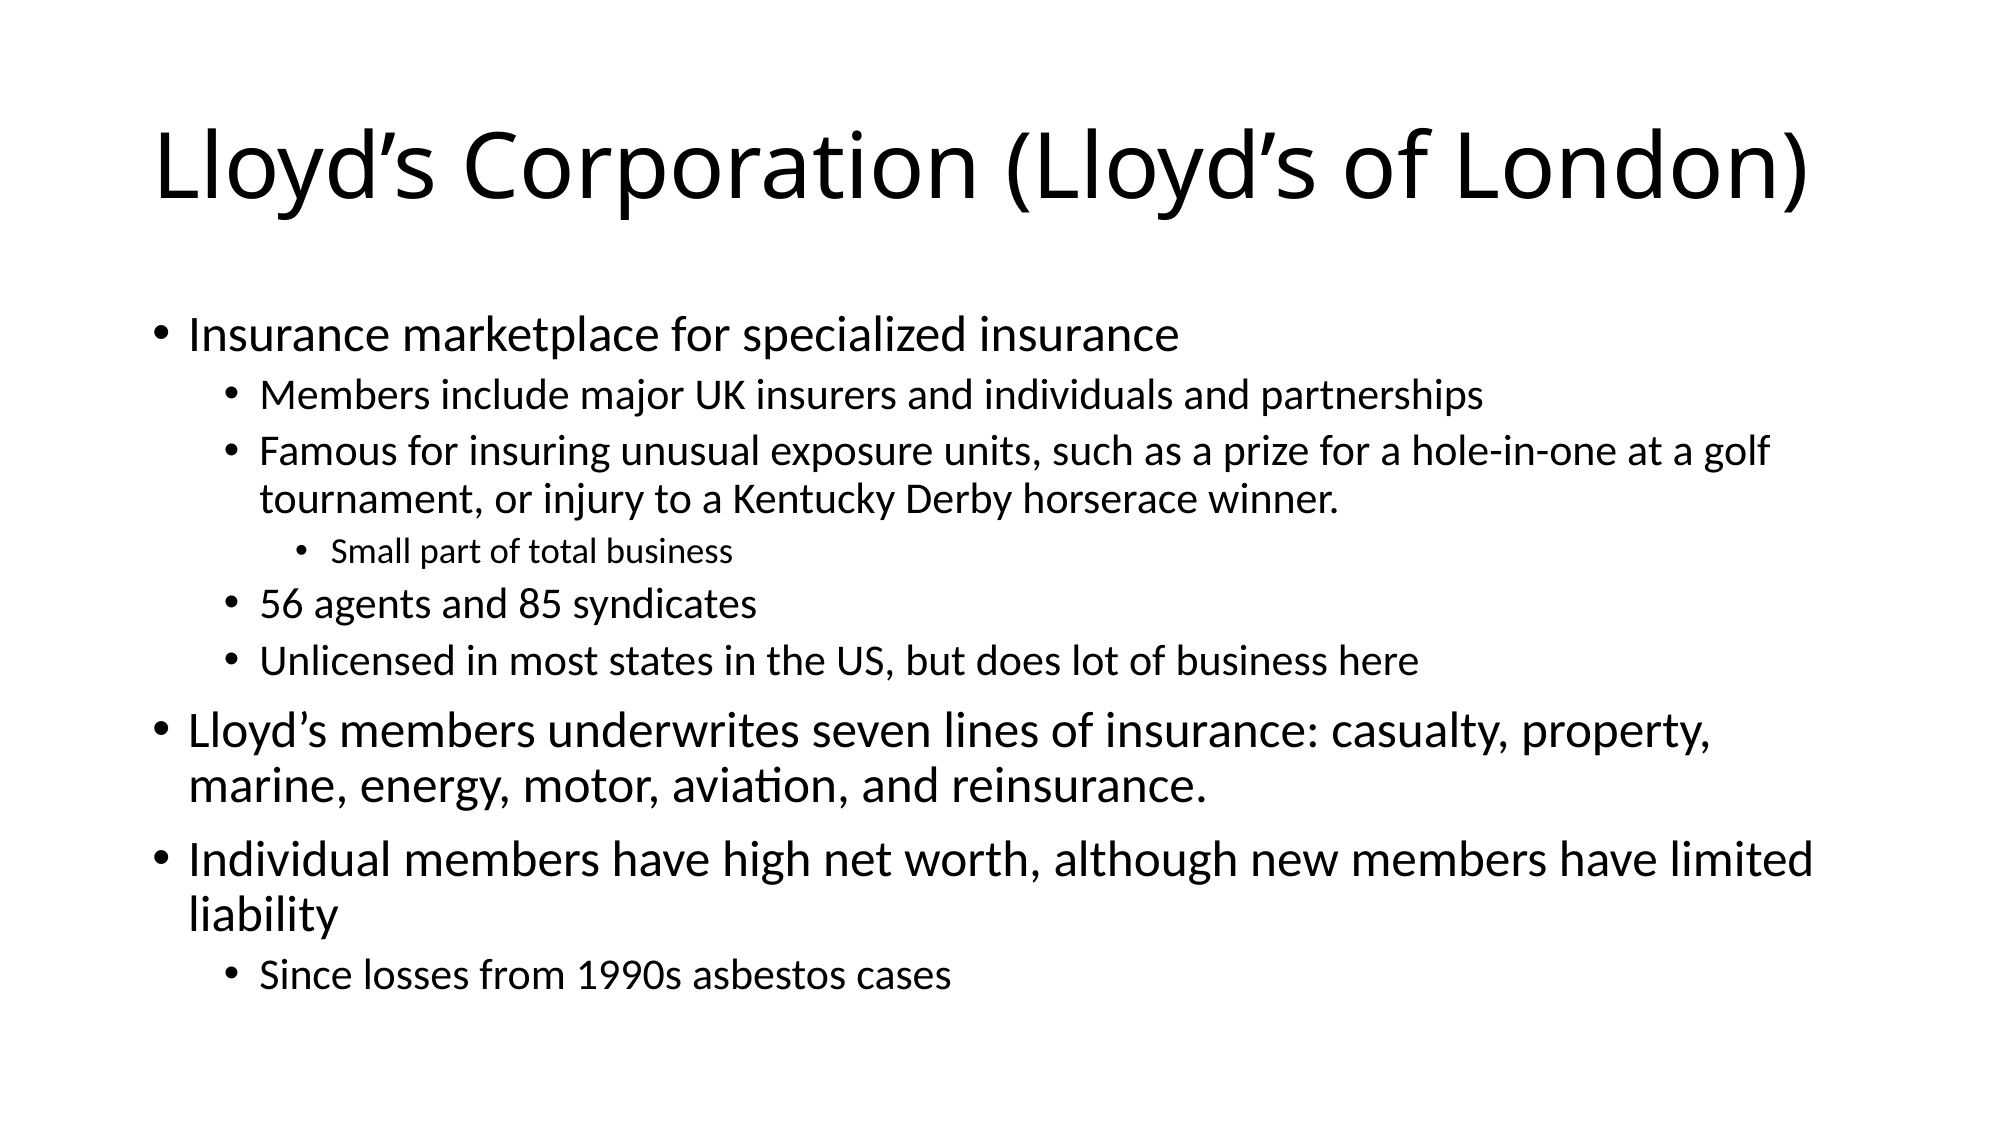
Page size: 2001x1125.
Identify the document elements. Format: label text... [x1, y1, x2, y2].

list Insurance marketplace for specialized insurance Members include major UK insurers and individuals and partnerships Famous for insuring unusual exposure units, such as a prize for a hole-in-one at a golf tournament, or injury to a Kentucky Derby horserace winner. Small part of total business 56 agents and 85 syndicates Unlicensed in most states in the US, but does lot of business here Lloyd’s members underwrites seven lines of insurance: casualty, property, marine, energy, motor, aviation, and reinsurance. Individual members have high net worth, although new members have limited liability Since losses from 1990s asbestos cases [137, 299, 1863, 1014]
title Lloyd’s Corporation (Lloyd’s of London) [137, 59, 1863, 278]
